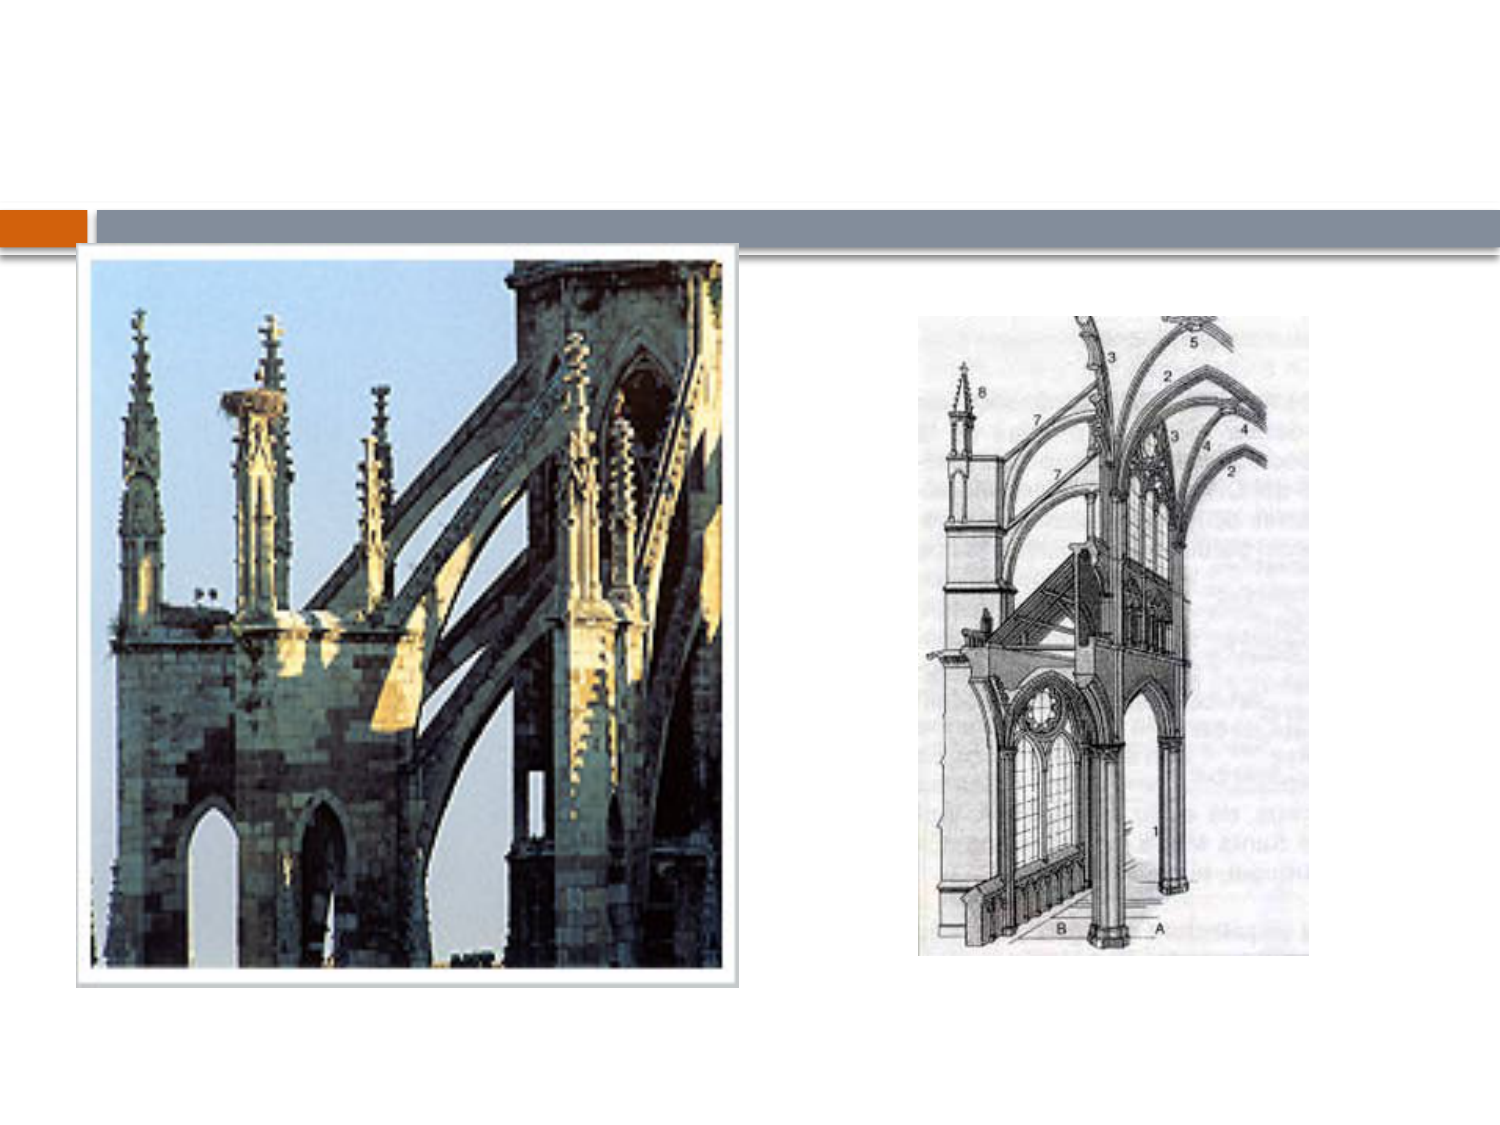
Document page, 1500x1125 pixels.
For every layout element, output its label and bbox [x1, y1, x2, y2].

list [917, 315, 1310, 956]
list [76, 243, 739, 988]
